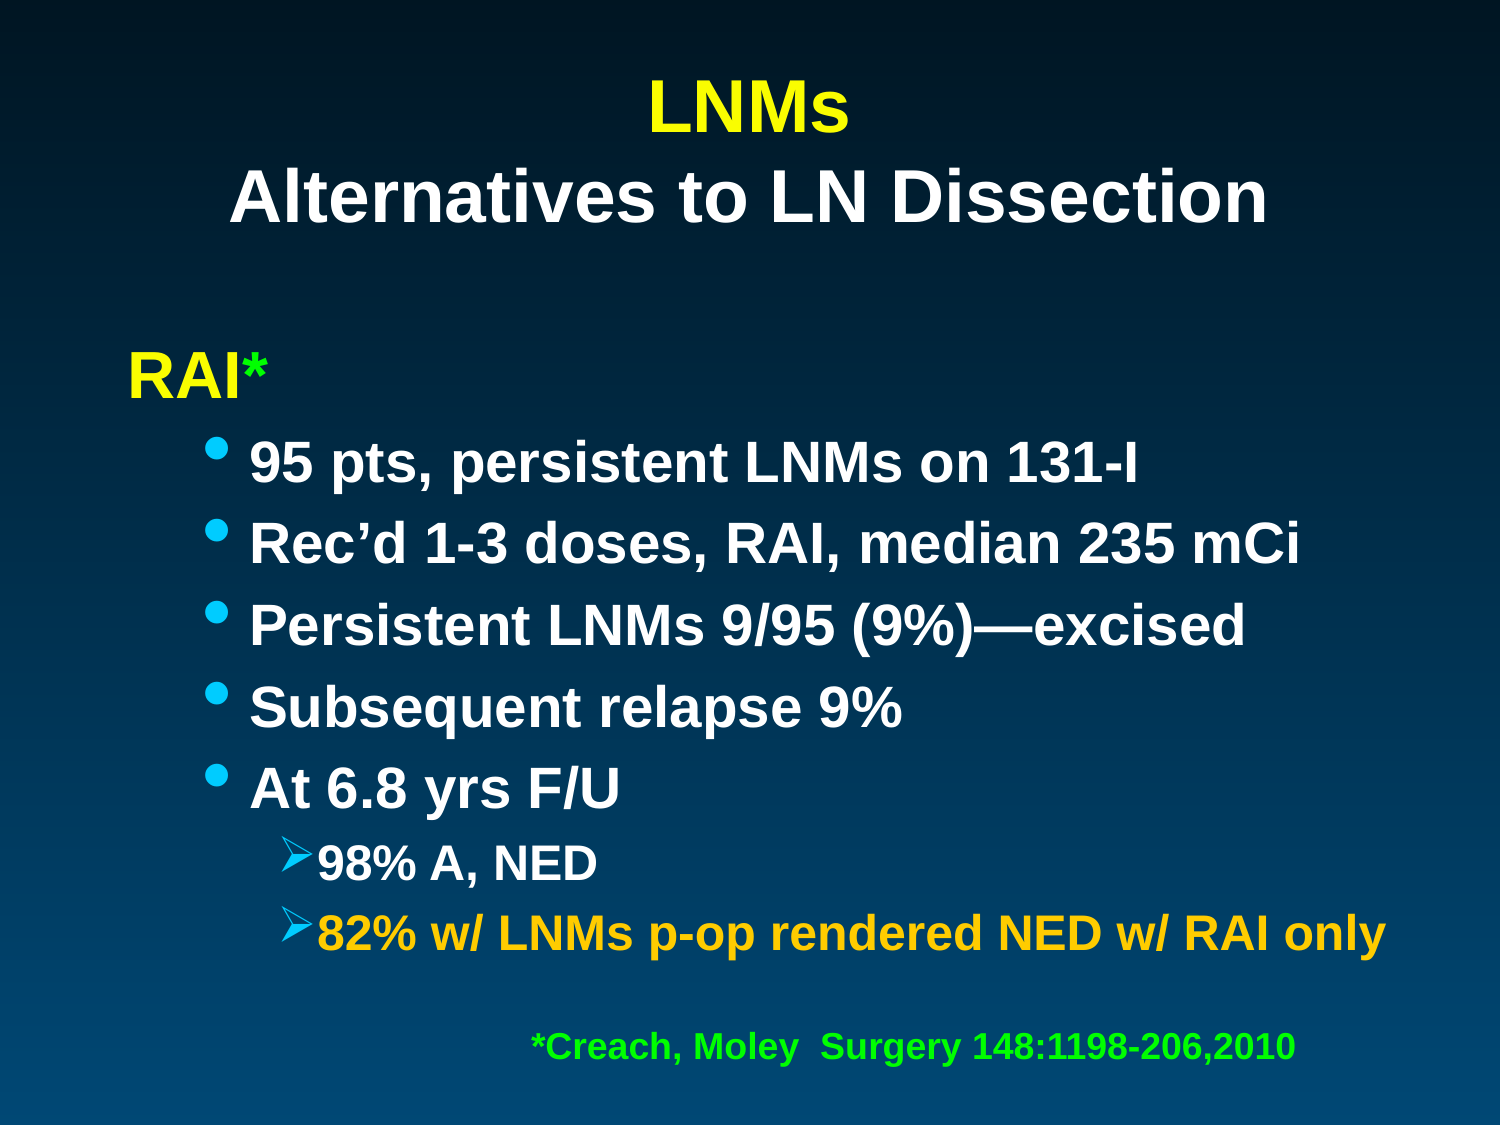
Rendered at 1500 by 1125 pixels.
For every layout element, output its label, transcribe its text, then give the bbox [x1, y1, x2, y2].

text_box *Creach, Moley Surgery 148:1198-206,2010 [516, 1014, 1312, 1075]
list RAI* 95 pts, persistent LNMs on 131-I Rec’d 1-3 doses, RAI, median 235 mCi Persistent LNMs 9/95 (9%)—excised Subsequent relapse 9% At 6.8 yrs F/U 98% A, NED 82% w/ LNMs p-op rendered NED w/ RAI only [111, 324, 1422, 1001]
title LNMs Alternatives to LN Dissection [111, 56, 1387, 239]
